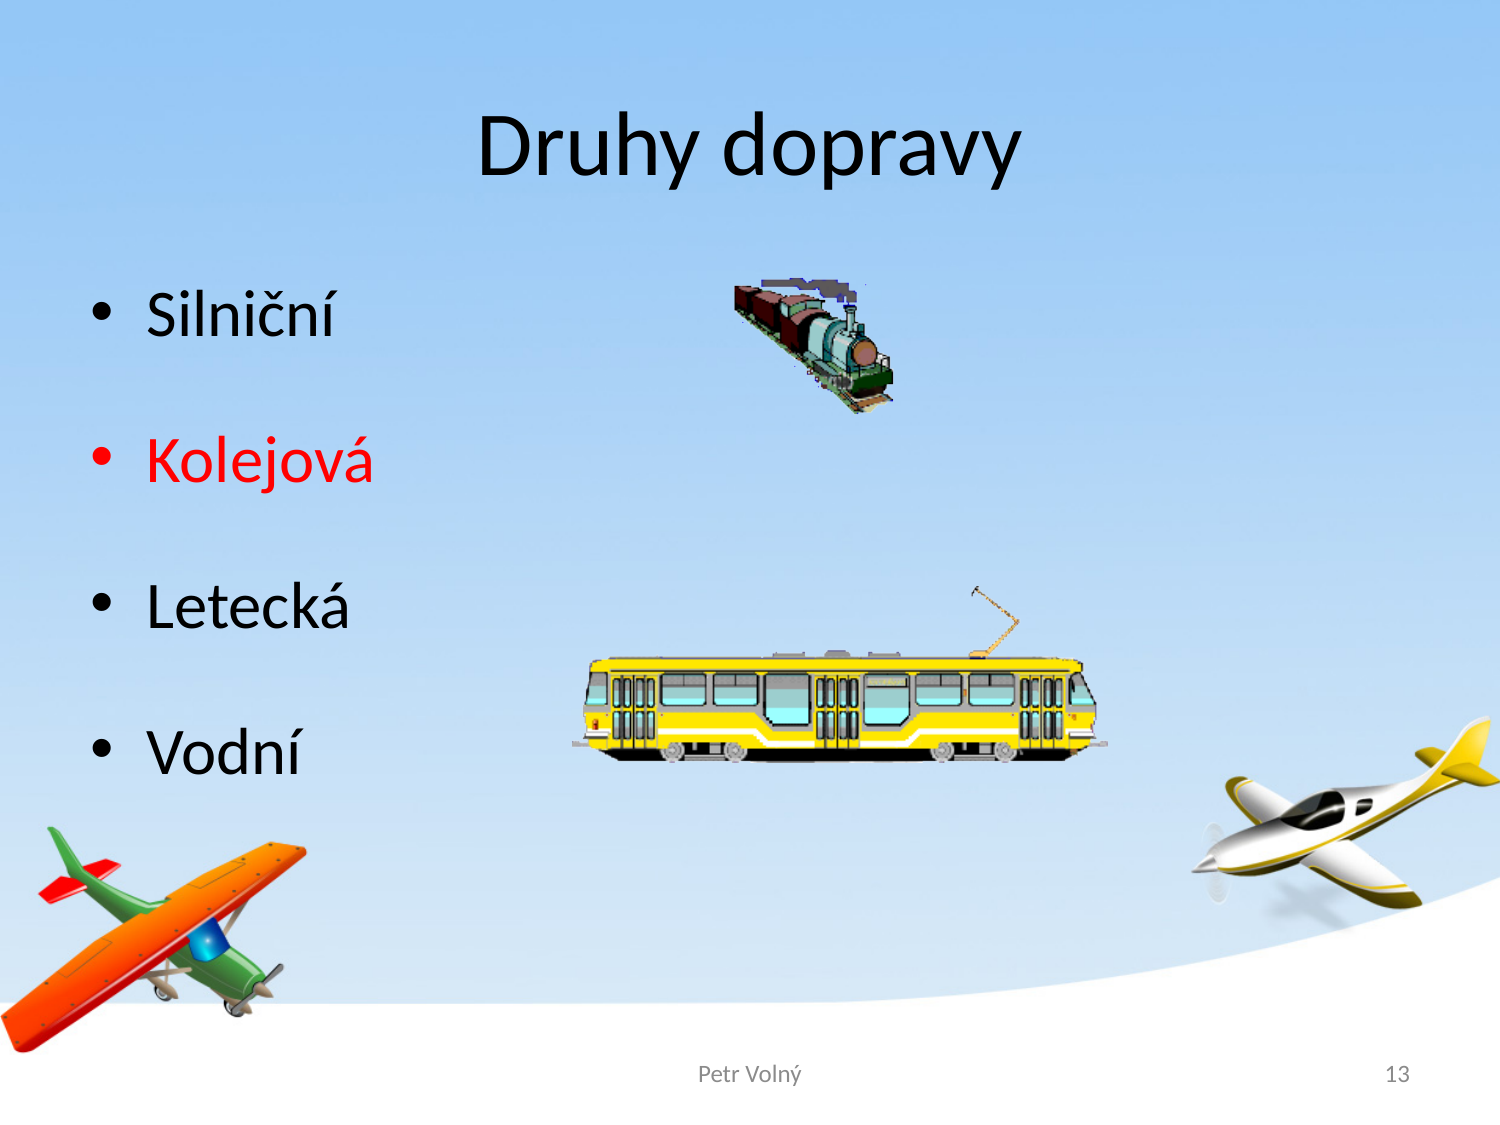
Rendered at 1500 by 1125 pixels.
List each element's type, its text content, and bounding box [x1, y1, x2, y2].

title Druhy dopravy [75, 45, 1425, 233]
footer Petr Volný [512, 1042, 988, 1103]
slide_number 13 [1074, 1042, 1425, 1103]
list Silniční Kolejová Letecká Vodní [75, 262, 1425, 1005]
picture [0, 0, 1500, 1125]
